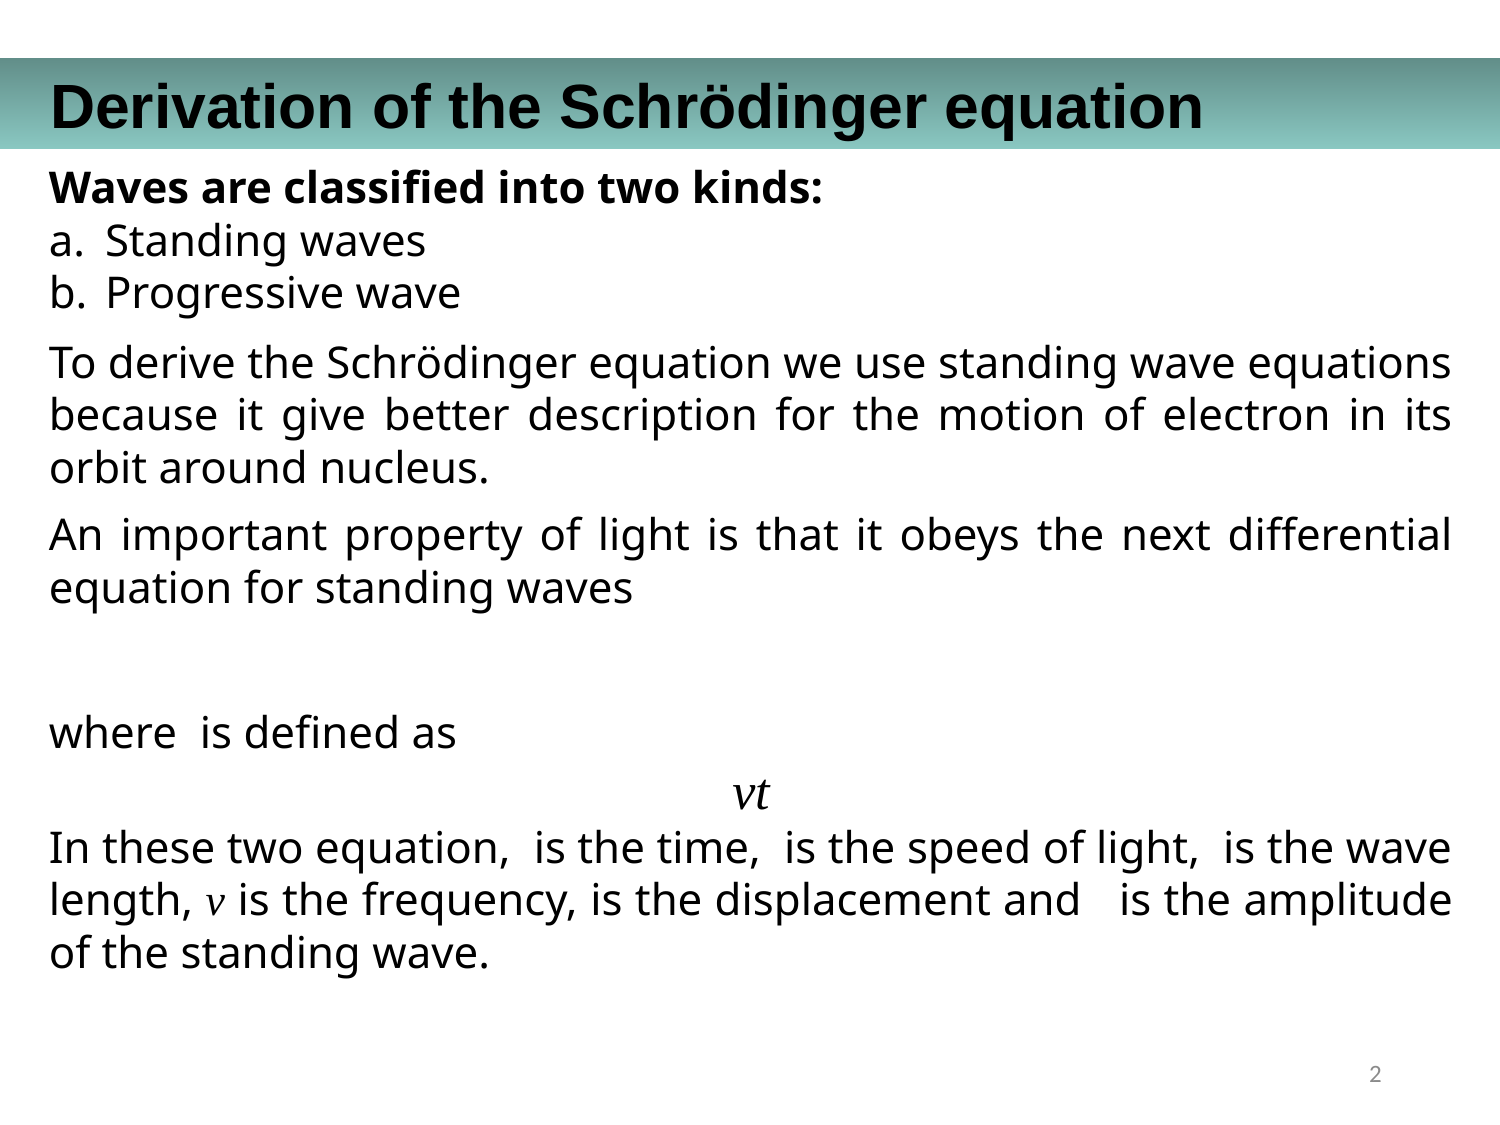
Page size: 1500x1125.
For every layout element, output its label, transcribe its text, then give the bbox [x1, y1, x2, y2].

slide_number 2 [1059, 1042, 1397, 1103]
text_box Derivation of the Schrödinger equation [0, 58, 1500, 149]
text_box [31, 149, 1468, 290]
